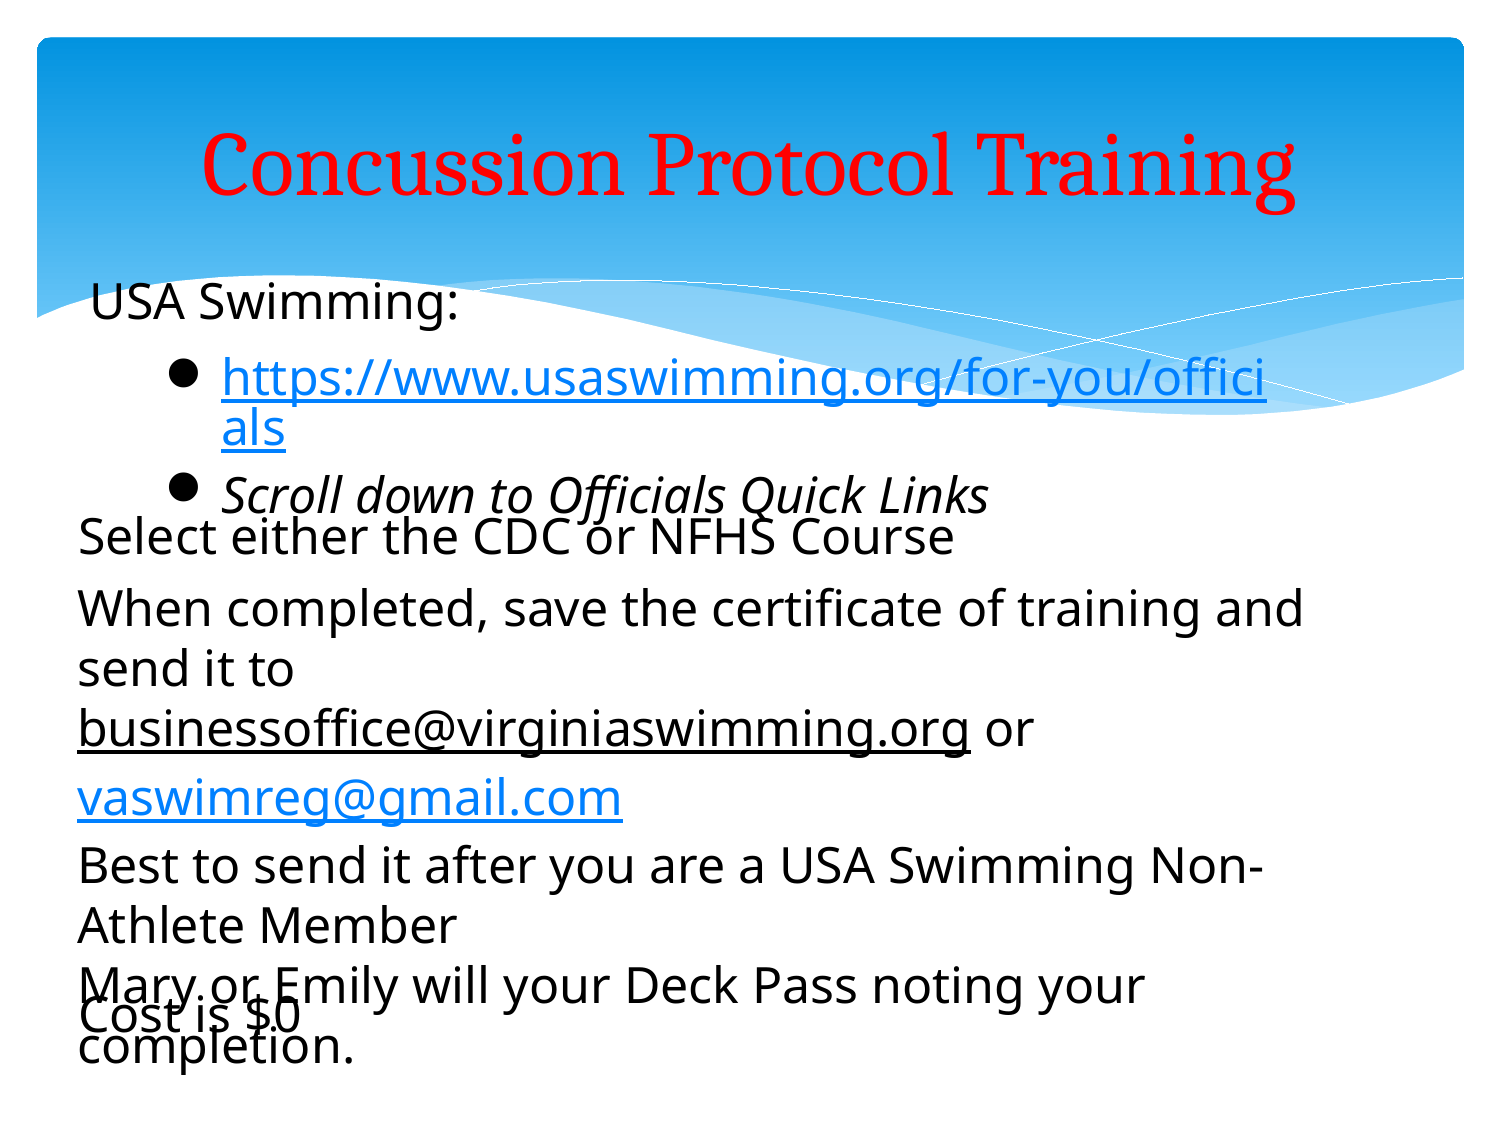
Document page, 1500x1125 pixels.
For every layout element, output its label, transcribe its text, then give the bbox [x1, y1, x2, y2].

title Concussion Protocol Training [75, 55, 1425, 261]
text_box https://www.usaswimming.org/for-you/officials Scroll down to Officials Quick Links [149, 337, 1288, 481]
text_box When completed, save the certificate of training and send it to businessoffice@virginiaswimming.org or vaswimreg@gmail.com Best to send it after you are a USA Swimming Non-Athlete Member Mary or Emily will your Deck Pass noting your completion. [62, 569, 1425, 1081]
text_box Select either the CDC or NFHS Course [63, 497, 1427, 572]
text_box USA Swimming: [74, 262, 1438, 338]
